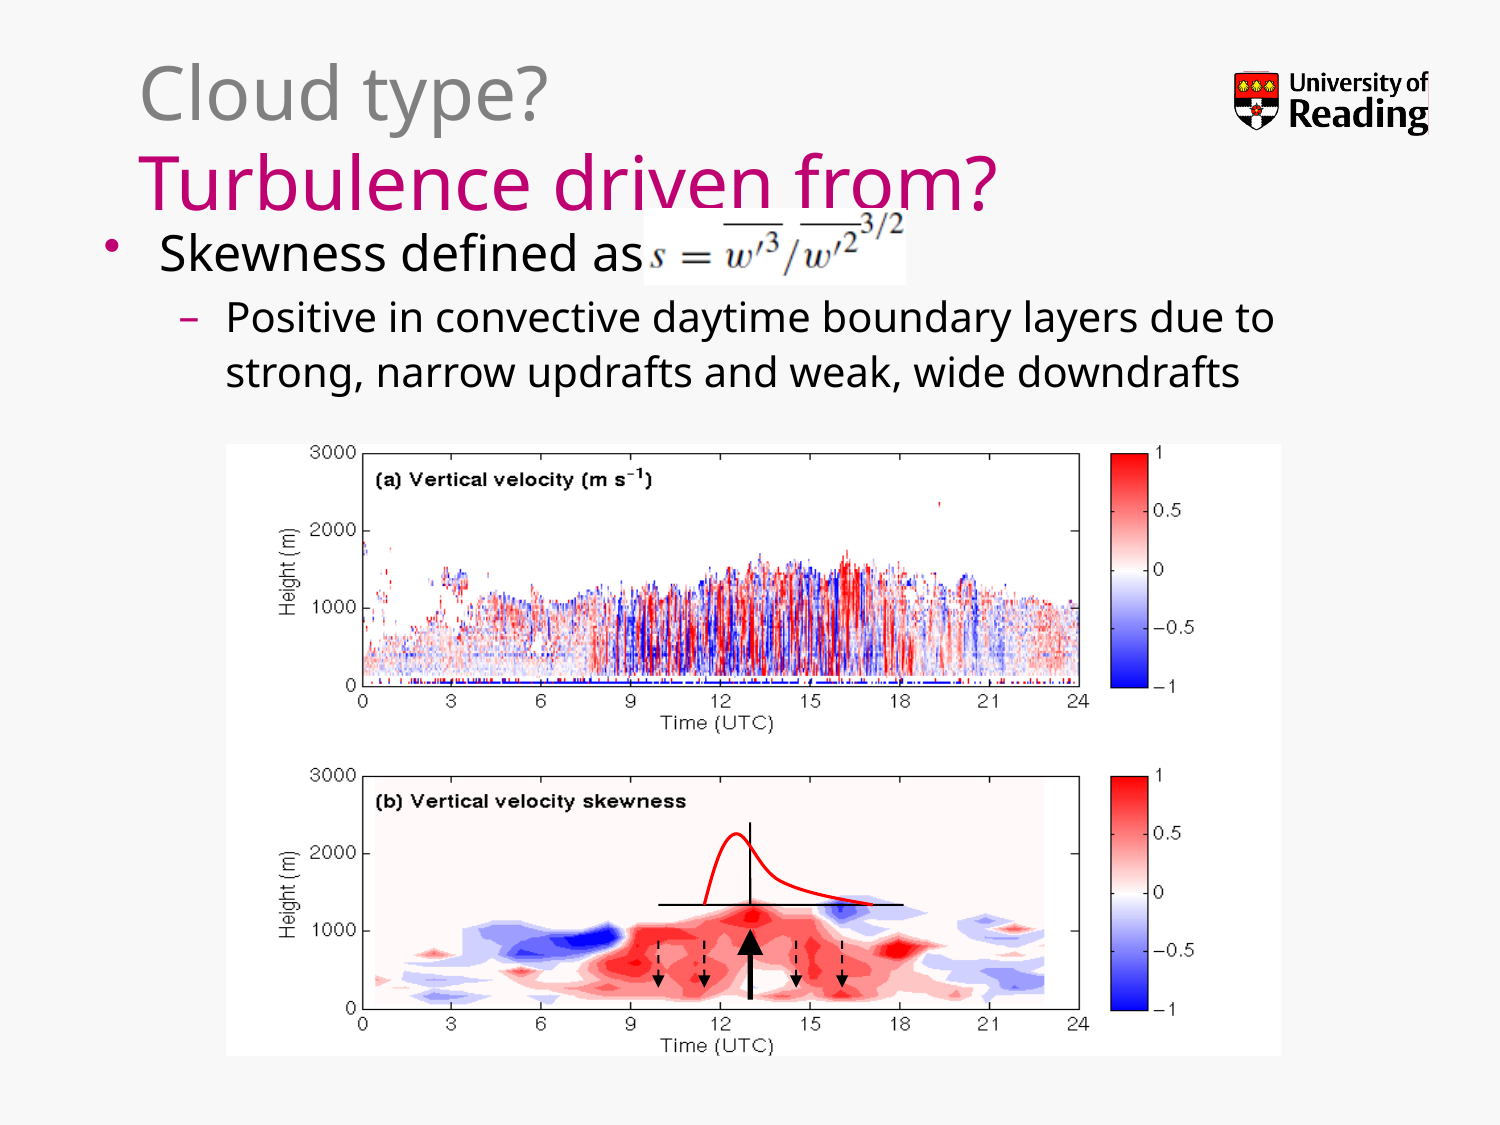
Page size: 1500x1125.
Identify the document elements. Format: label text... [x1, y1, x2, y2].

picture [643, 207, 907, 285]
text_box Skewness defined as Positive in convective daytime boundary layers due to strong, narrow updrafts and weak, wide downdrafts [88, 208, 1400, 457]
title Cloud type? Turbulence driven from? [123, 44, 1141, 233]
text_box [658, 822, 904, 1000]
picture [225, 444, 1282, 1057]
picture [1234, 71, 1429, 136]
